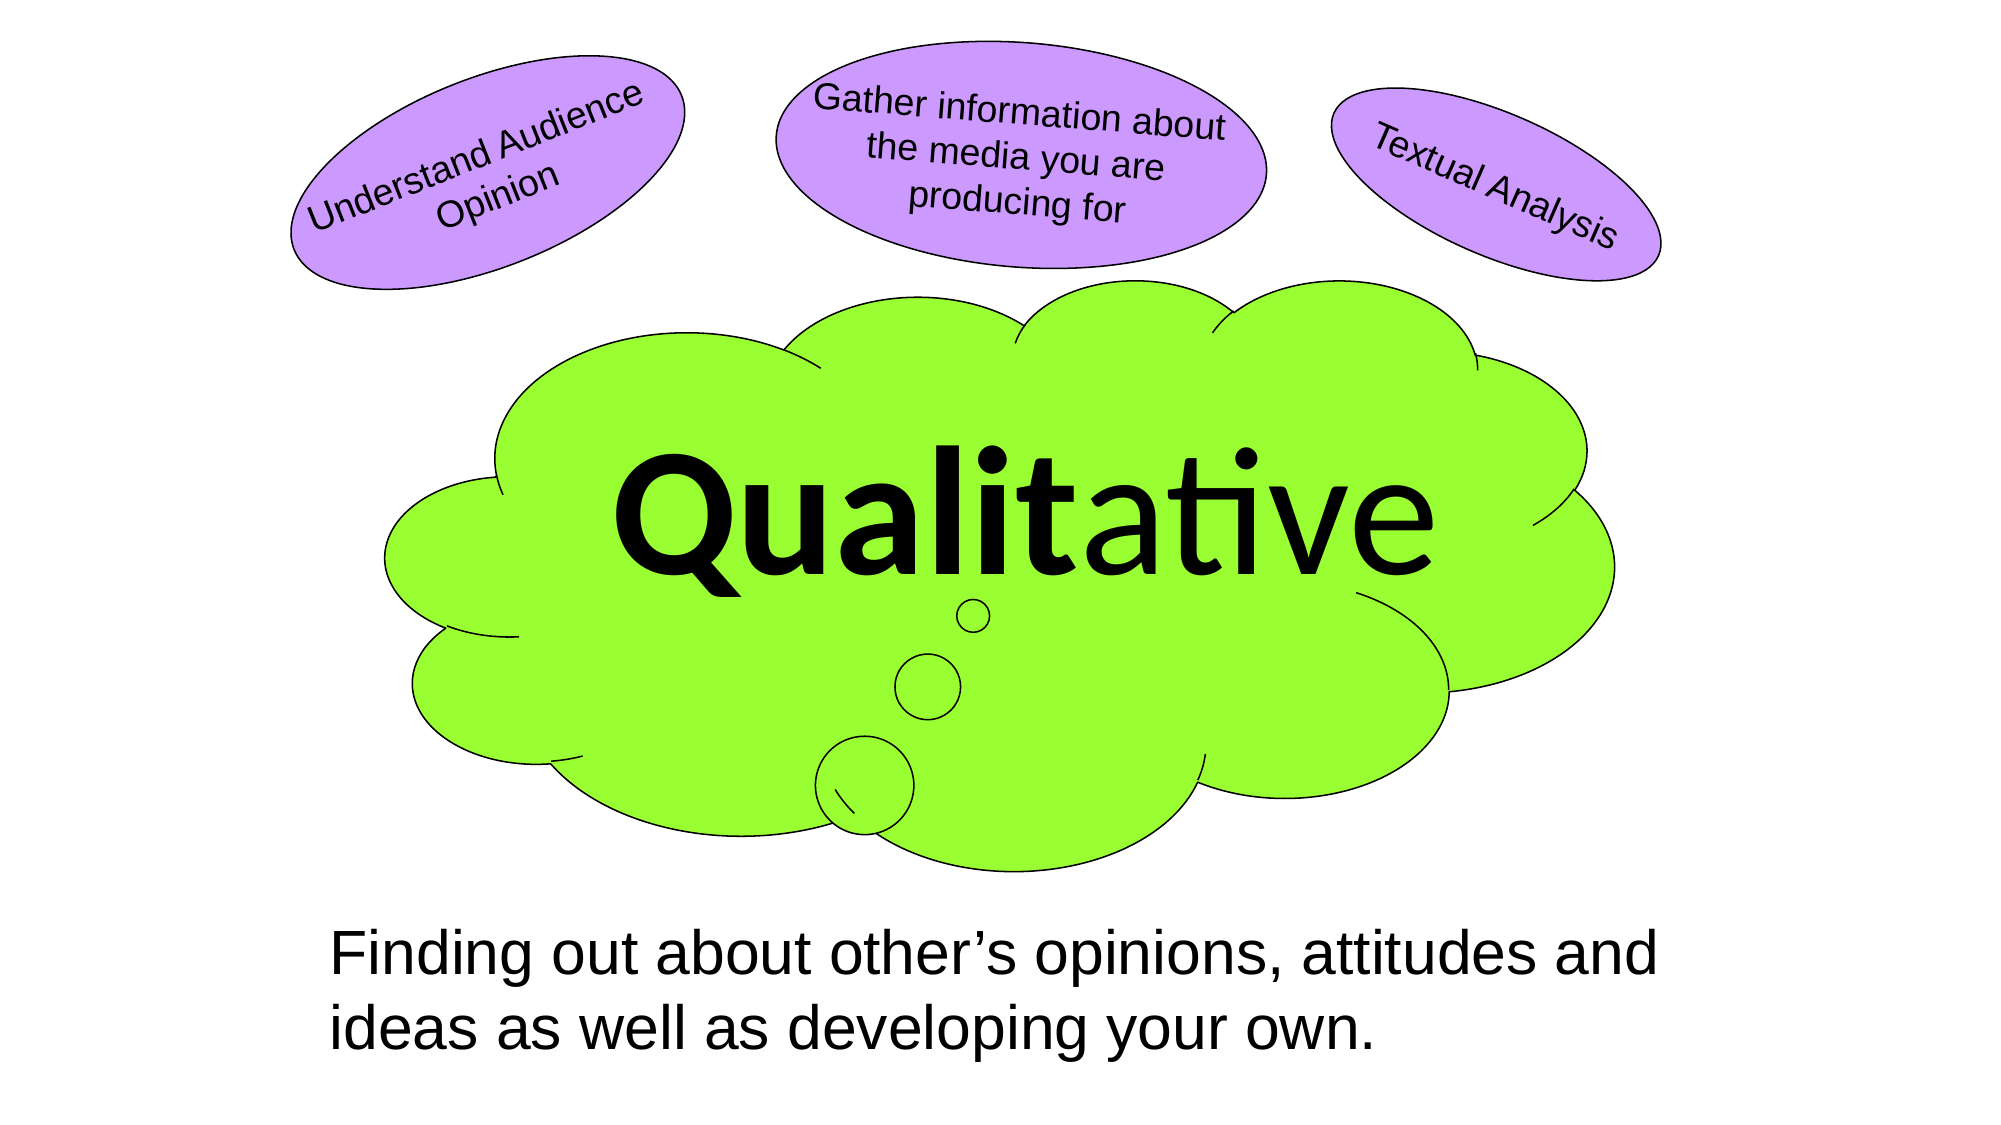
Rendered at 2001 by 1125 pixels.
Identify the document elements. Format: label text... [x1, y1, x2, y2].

text_box [447, 740, 1432, 872]
text_box Understand Audience Opinion [291, 55, 685, 290]
text_box [510, 280, 1573, 408]
text_box Textual Analysis [1331, 88, 1661, 281]
text_box Gather information about the media you are producing for [776, 41, 1267, 269]
text_box Finding out about other’s opinions, attitudes and ideas as well as developing your own. [314, 904, 1709, 1070]
list Qualitative [350, 408, 1701, 740]
